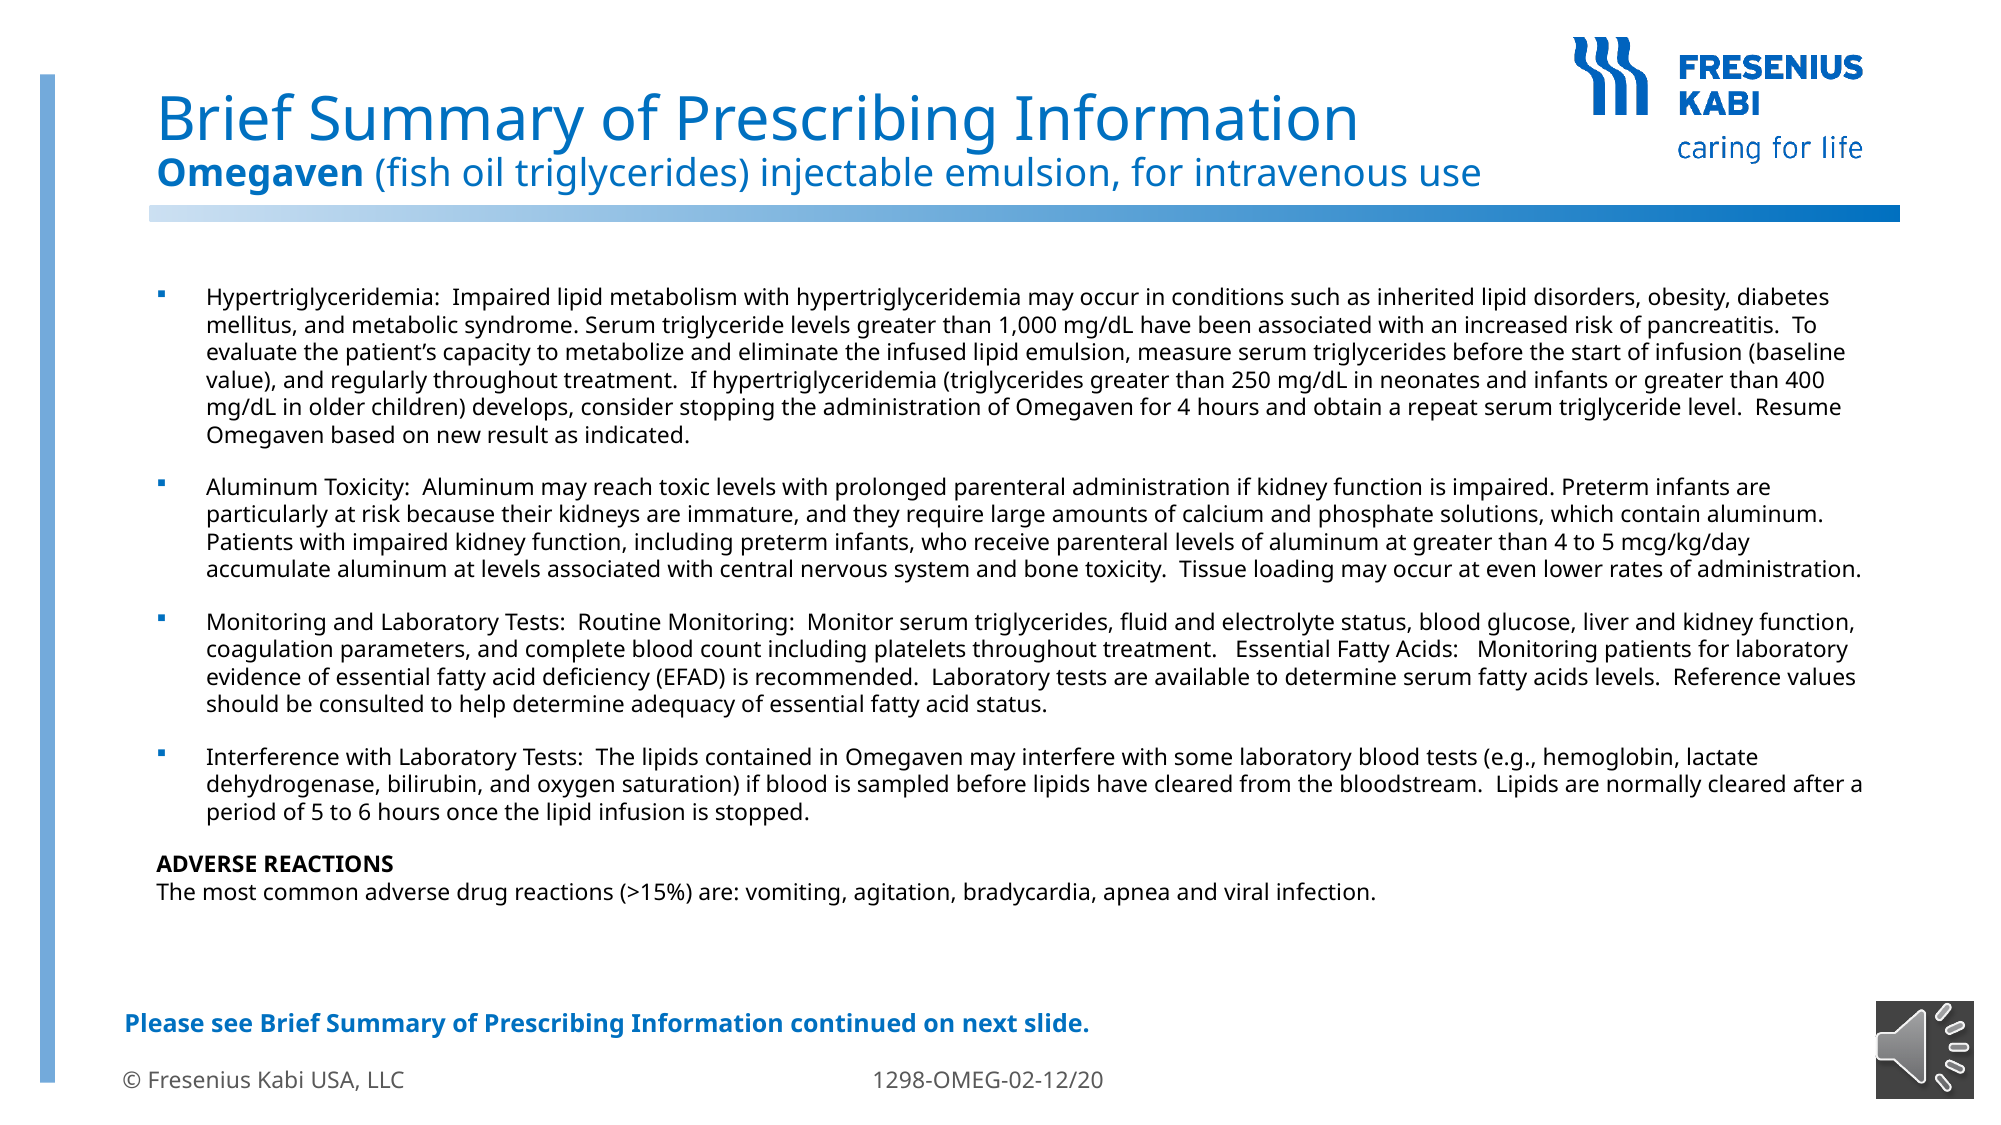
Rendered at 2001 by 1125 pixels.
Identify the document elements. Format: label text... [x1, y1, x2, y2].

title Brief Summary of Prescribing Information Omegaven (fish oil triglycerides) injectable emulsion, for intravenous use [141, 79, 1644, 204]
list Hypertriglyceridemia: Impaired lipid metabolism with hypertriglyceridemia may occur in conditions such as inherited lipid disorders, obesity, diabetes mellitus, and metabolic syndrome. Serum triglyceride levels greater than 1,000 mg/dL have been associated with an increased risk of pancreatitis. To evaluate the patient’s capacity to metabolize and eliminate the infused lipid emulsion, measure serum triglycerides before the start of infusion (baseline value), and regularly throughout treatment. If hypertriglyceridemia (triglycerides greater than 250 mg/dL in neonates and infants or greater than 400 mg/dL in older children) develops, consider stopping the administration of Omegaven for 4 hours and obtain a repeat serum triglyceride level. Resume Omegaven based on new result as indicated. Aluminum Toxicity: Aluminum may reach toxic levels with prolonged parenteral administration if kidney function is impaired. Preterm infants are particularly at risk because their kidneys are immature, and they require large amounts of calcium and phosphate solutions, which contain aluminum. Patients with impaired kidney function, including preterm infants, who receive parenteral levels of aluminum at greater than 4 to 5 mcg/kg/day accumulate aluminum at levels associated with central nervous system and bone toxicity. Tissue loading may occur at even lower rates of administration. Monitoring and Laboratory Tests: Routine Monitoring: Monitor serum triglycerides, fluid and electrolyte status, blood glucose, liver and kidney function, coagulation parameters, and complete blood count including platelets throughout treatment. Essential Fatty Acids: Monitoring patients for laboratory evidence of essential fatty acid deficiency (EFAD) is recommended. Laboratory tests are available to determine serum fatty acids levels. Reference values should be consulted to help determine adequacy of essential fatty acid status. Interference with Laboratory Tests: The lipids contained in Omegaven may interfere with some laboratory blood tests (e.g., hemoglobin, lactate dehydrogenase, bilirubin, and oxygen saturation) if blood is sampled before lipids have cleared from the bloodstream. Lipids are normally cleared after a period of 5 to 6 hours once the lipid infusion is stopped. ADVERSE REACTIONS The most common adverse drug reactions (>15%) are: vomiting, agitation, bradycardia, apnea and viral infection. [141, 275, 1893, 1046]
text_box Please see Brief Summary of Prescribing Information continued on next slide. [109, 999, 1313, 1045]
picture [1572, 36, 1863, 164]
picture [1874, 999, 1975, 1100]
